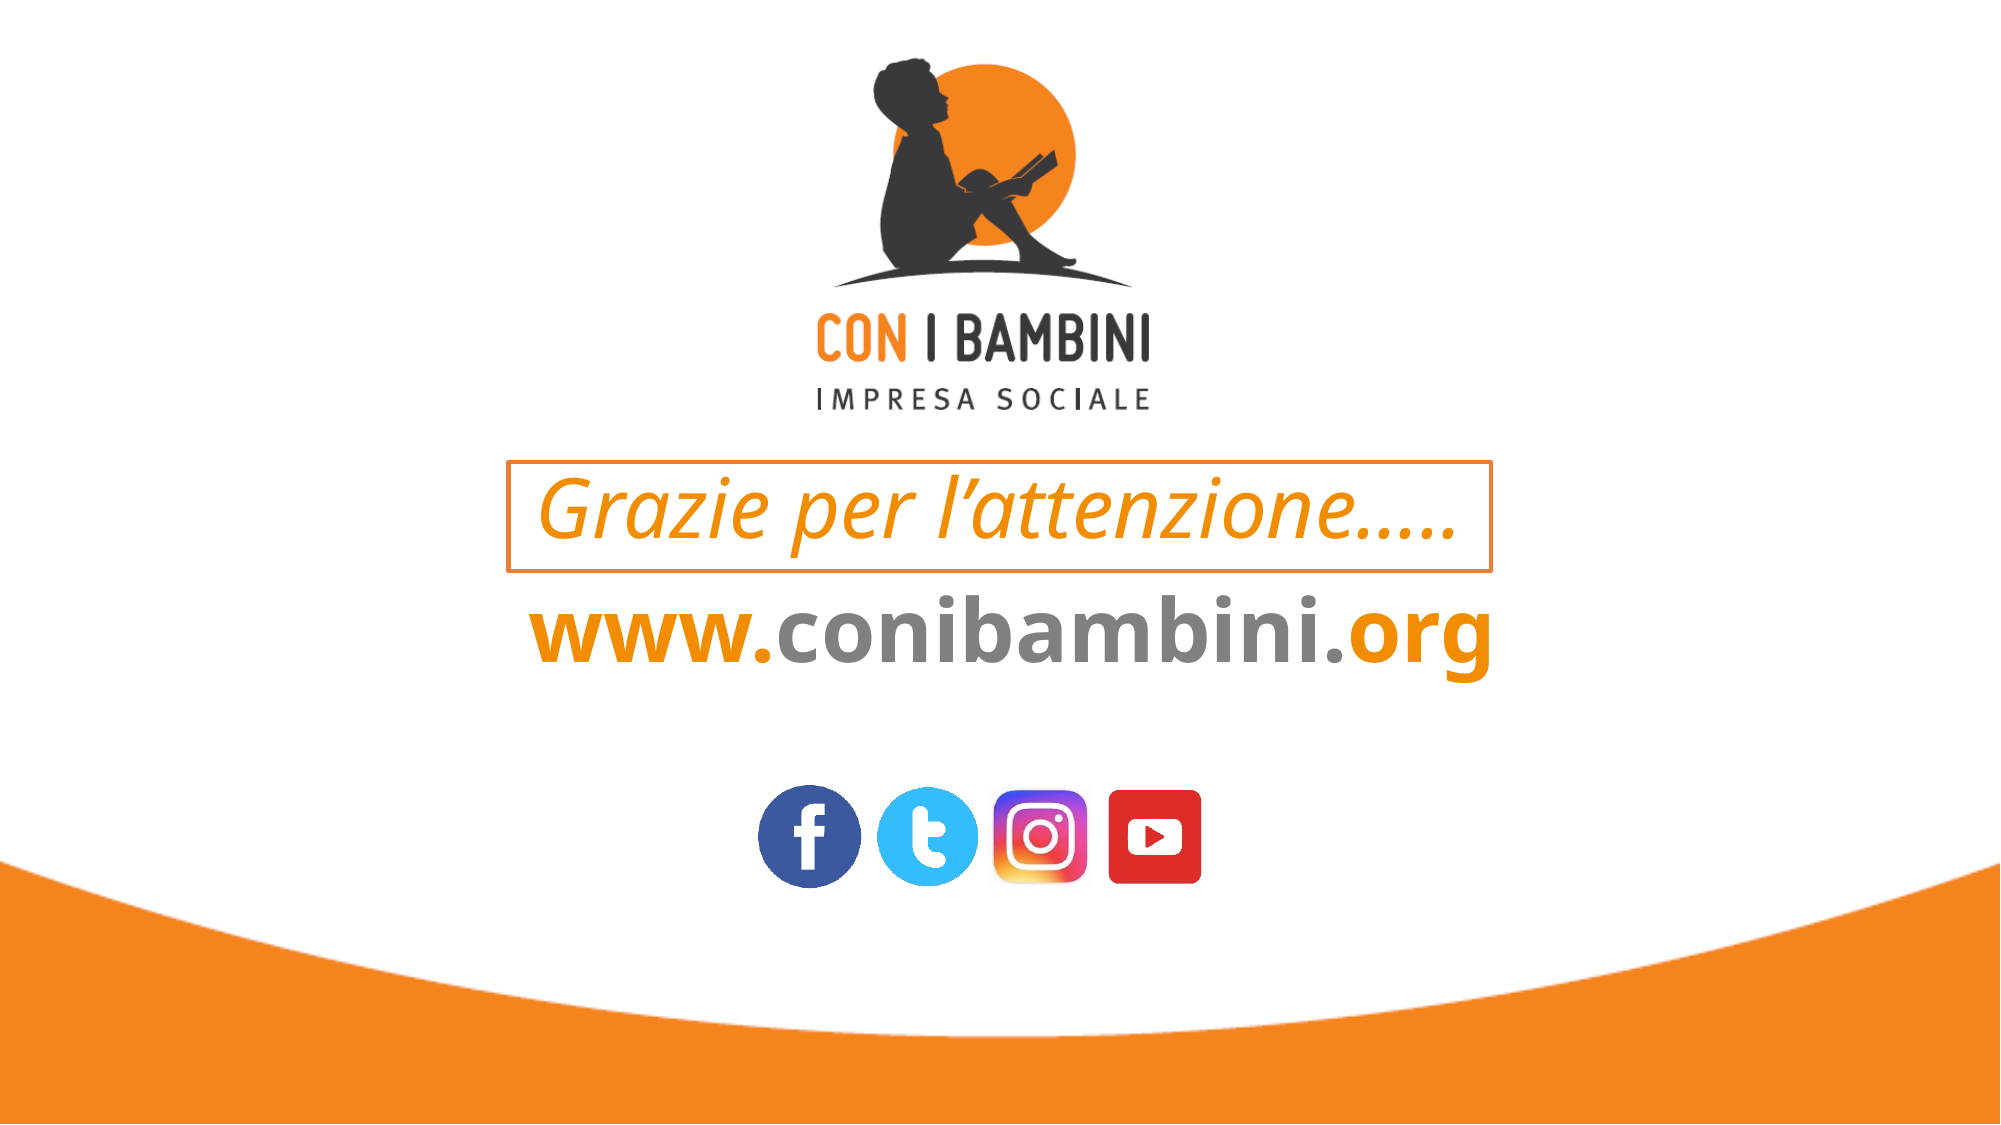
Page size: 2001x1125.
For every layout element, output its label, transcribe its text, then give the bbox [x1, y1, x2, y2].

picture [749, 45, 1198, 439]
text_box Grazie per l’attenzione..... [506, 460, 1493, 573]
picture [0, 772, 2000, 1124]
title www.conibambini.org [427, 571, 1599, 697]
